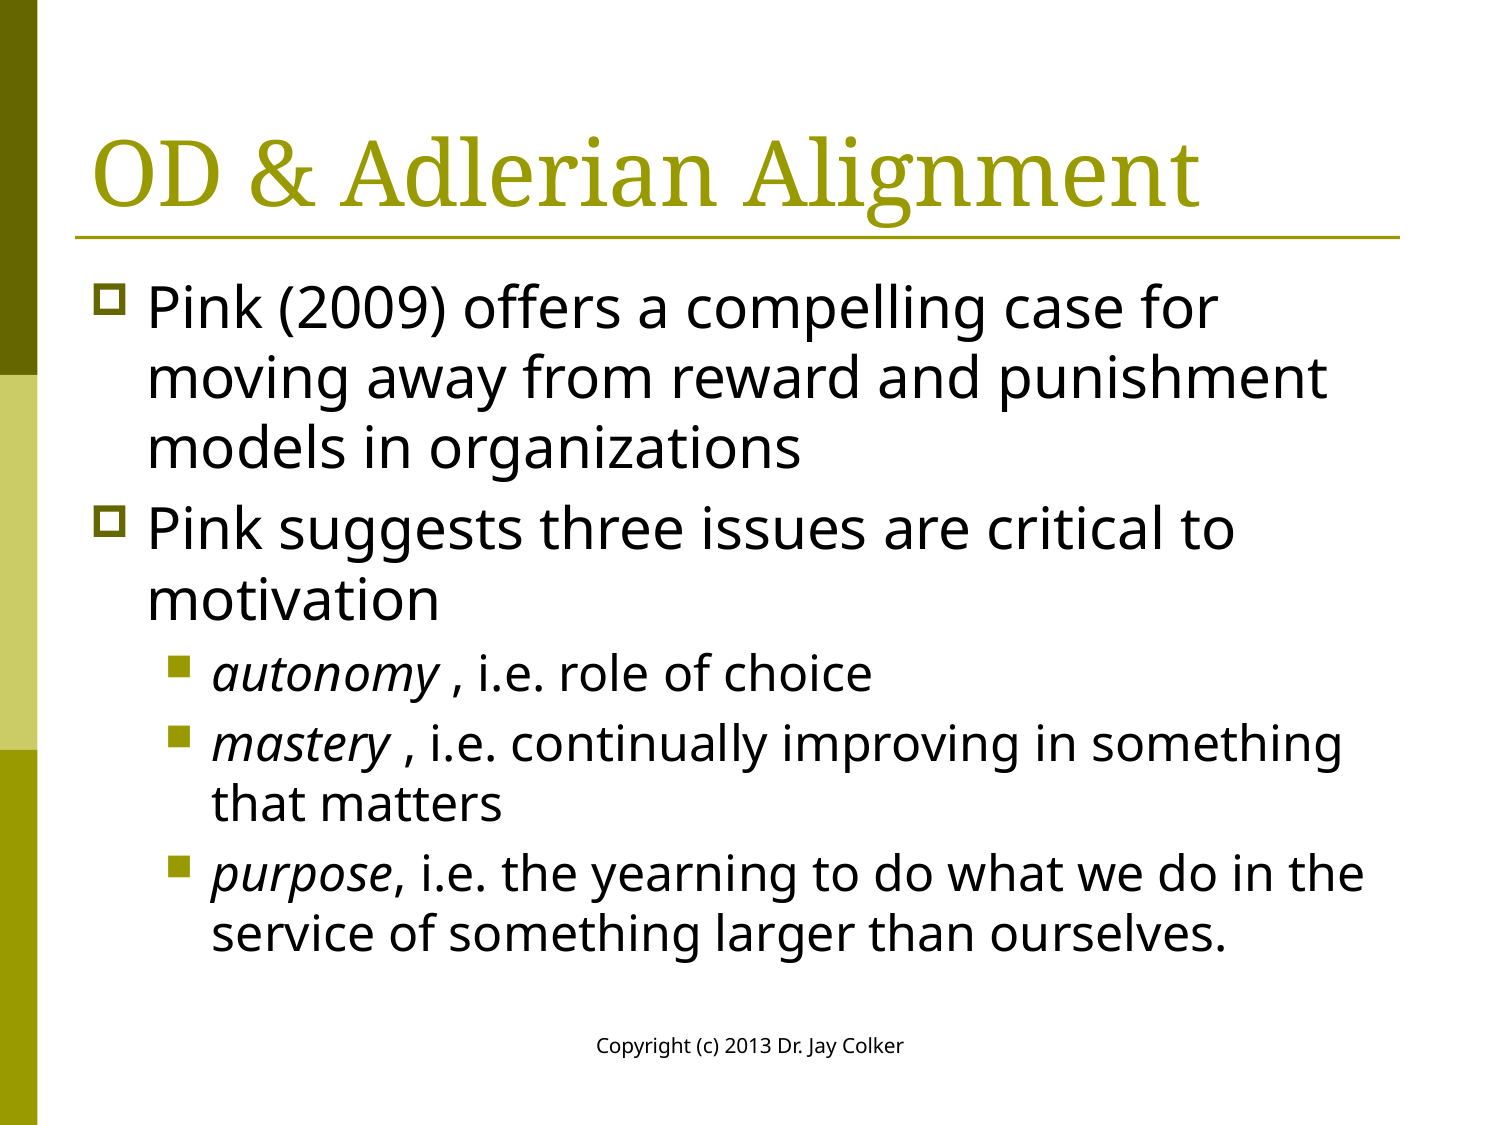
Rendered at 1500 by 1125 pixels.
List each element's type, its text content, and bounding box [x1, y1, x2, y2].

footer Copyright (c) 2013 Dr. Jay Colker [512, 1024, 988, 1101]
list Pink (2009) offers a compelling case for moving away from reward and punishment models in organizations Pink suggests three issues are critical to motivation autonomy , i.e. role of choice mastery , i.e. continually improving in something that matters purpose, i.e. the yearning to do what we do in the service of something larger than ourselves. [74, 262, 1426, 1006]
title OD & Adlerian Alignment [74, 45, 1426, 233]
